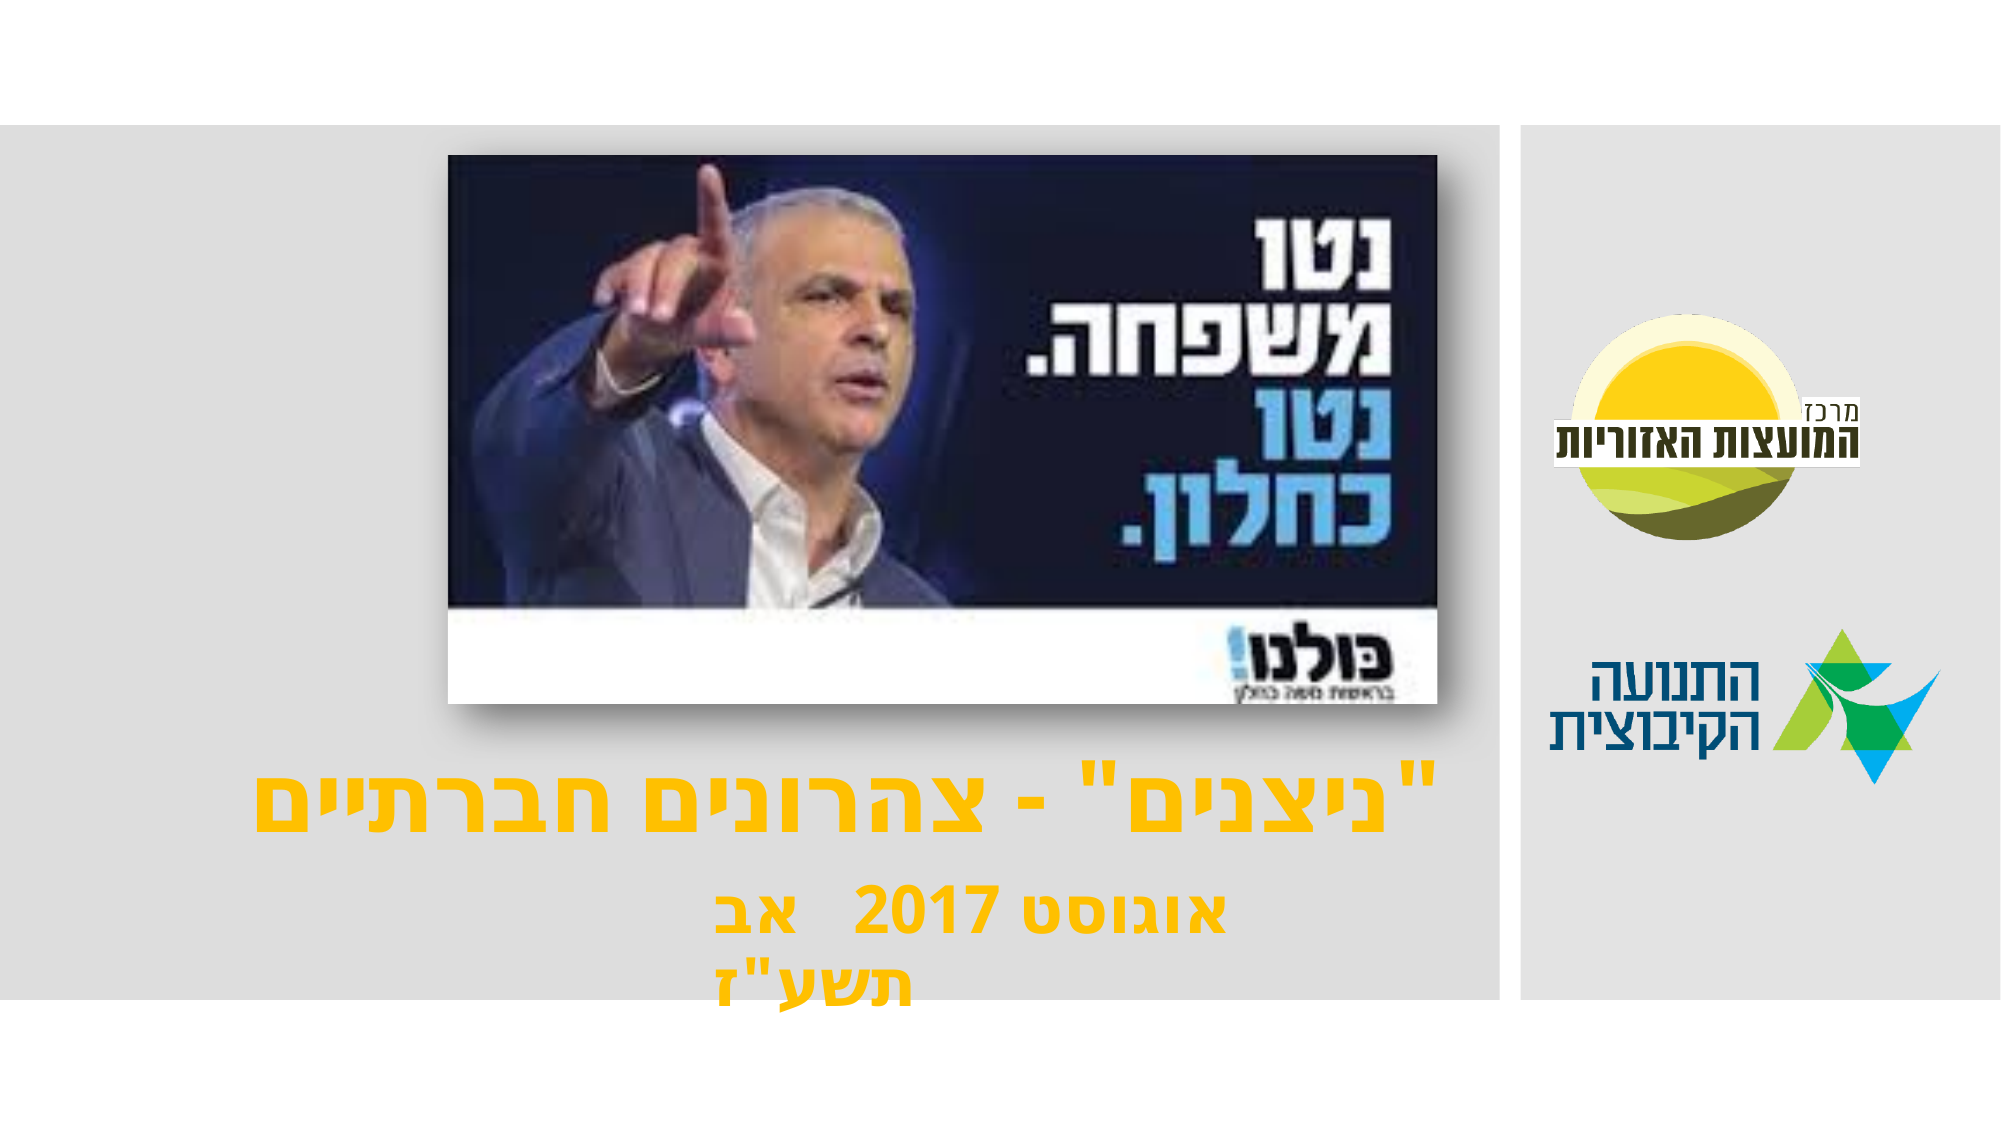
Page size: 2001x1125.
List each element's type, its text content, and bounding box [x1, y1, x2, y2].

subtitle אוגוסט 2017 אב תשע"ז [697, 868, 1423, 977]
title "ניצנים" - צהרונים חברתיים [235, 711, 1469, 862]
picture [447, 154, 1438, 704]
picture [1530, 252, 1883, 606]
picture [1515, 612, 1974, 795]
